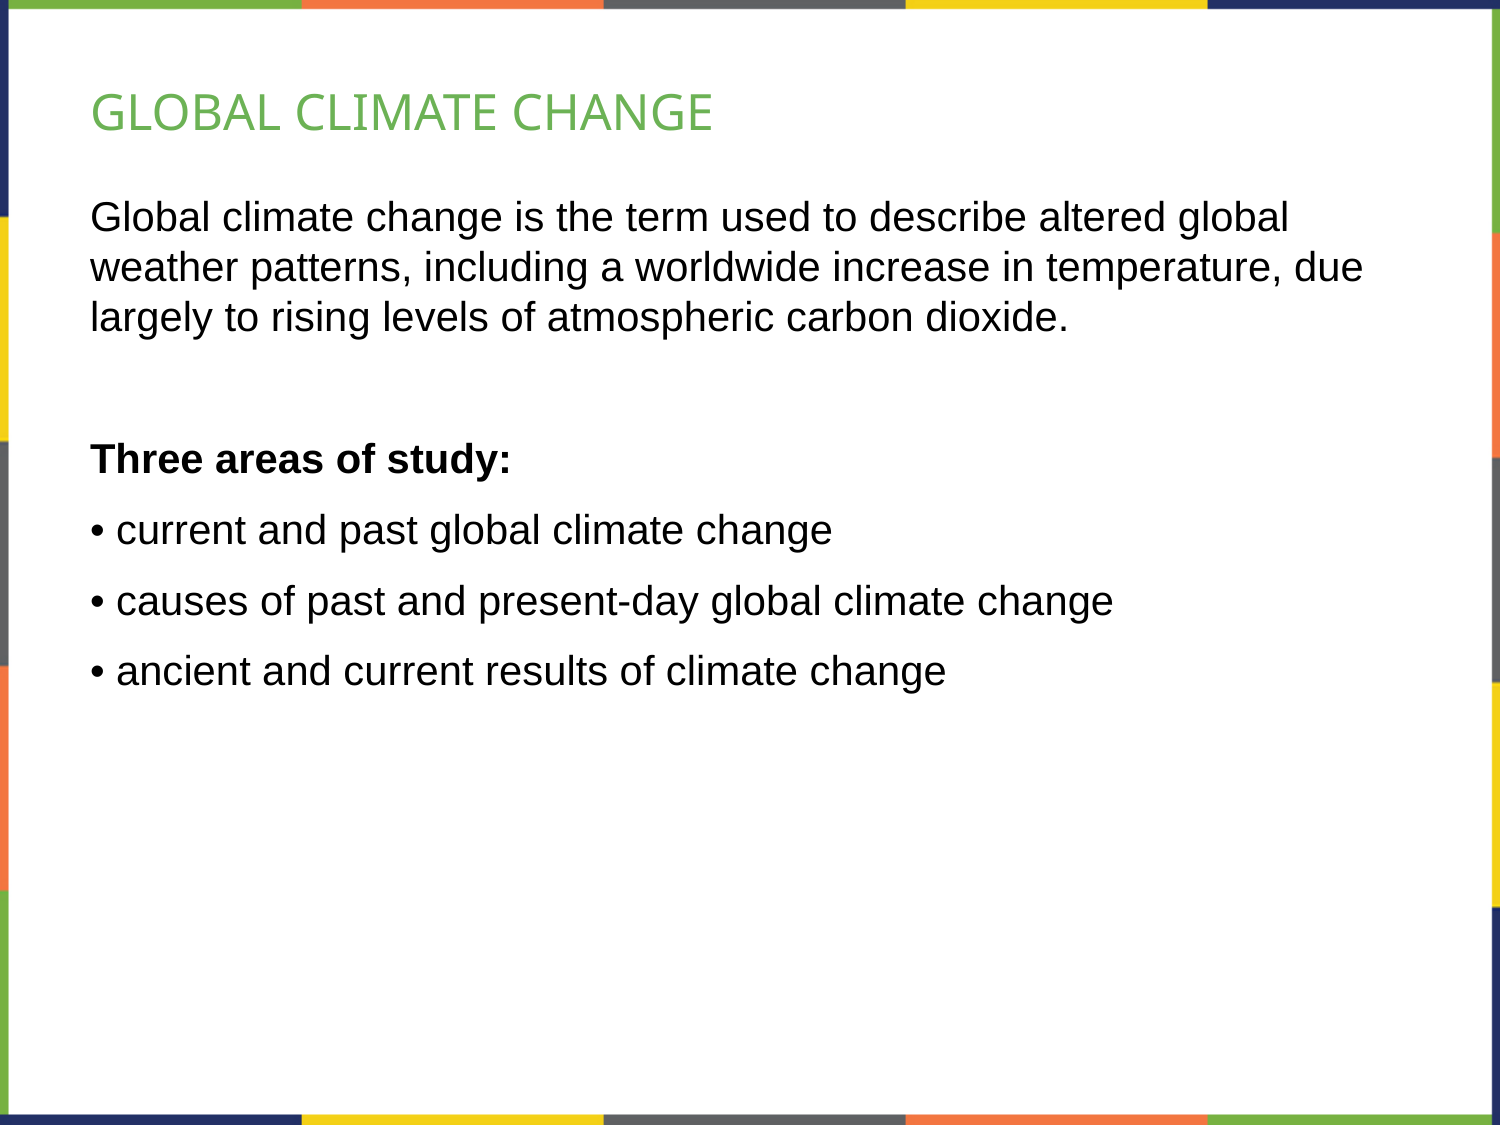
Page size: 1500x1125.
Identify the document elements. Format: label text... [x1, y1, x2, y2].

picture [0, 0, 1500, 1125]
list Global climate change is the term used to describe altered global weather patterns, including a worldwide increase in temperature, due largely to rising levels of atmospheric carbon dioxide. Three areas of study: • current and past global climate change • causes of past and present-day global climate change • ancient and current results of climate change [75, 182, 1398, 1095]
title GLOBAL CLIMATE CHANGE [75, 39, 1398, 148]
